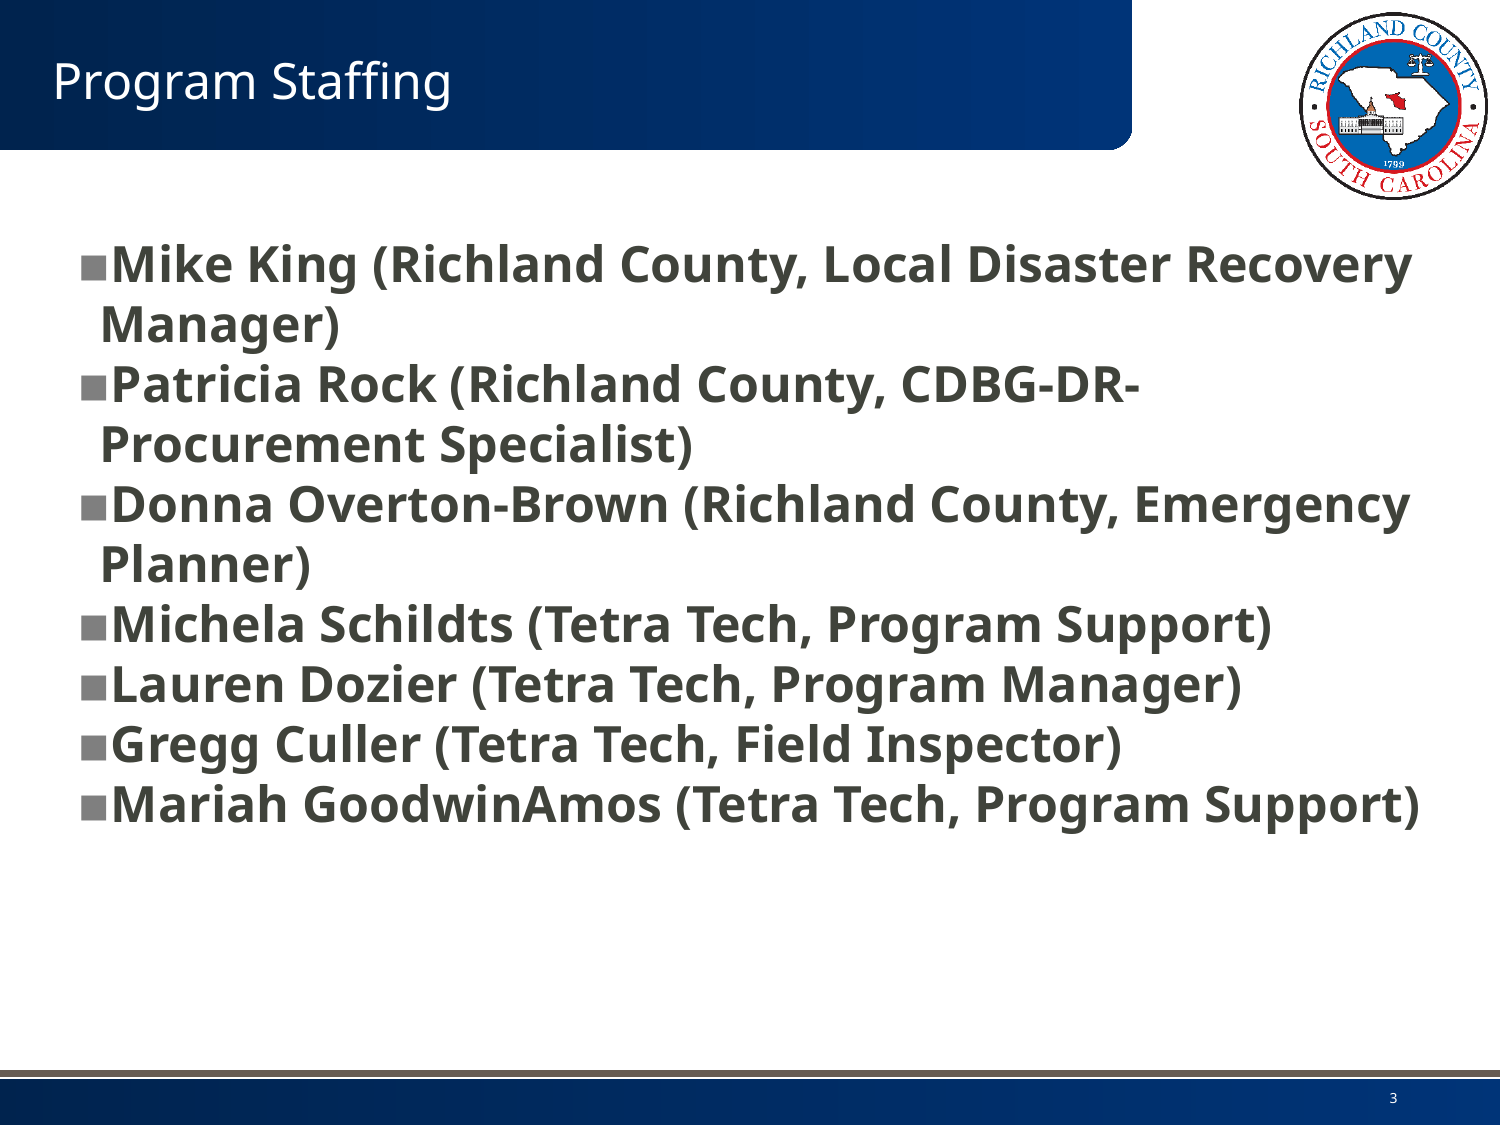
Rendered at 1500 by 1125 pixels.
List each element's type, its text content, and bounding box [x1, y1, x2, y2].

slide_number 3 [1074, 1073, 1413, 1125]
list Mike King (Richland County, Local Disaster Recovery Manager) Patricia Rock (Richland County, CDBG-DR-Procurement Specialist) Donna Overton-Brown (Richland County, Emergency Planner) Michela Schildts (Tetra Tech, Program Support) Lauren Dozier (Tetra Tech, Program Manager) Gregg Culler (Tetra Tech, Field Inspector) Mariah GoodwinAmos (Tetra Tech, Program Support) [0, 224, 1459, 900]
text_box Program Staffing [37, 12, 1075, 118]
picture [1299, 12, 1488, 200]
